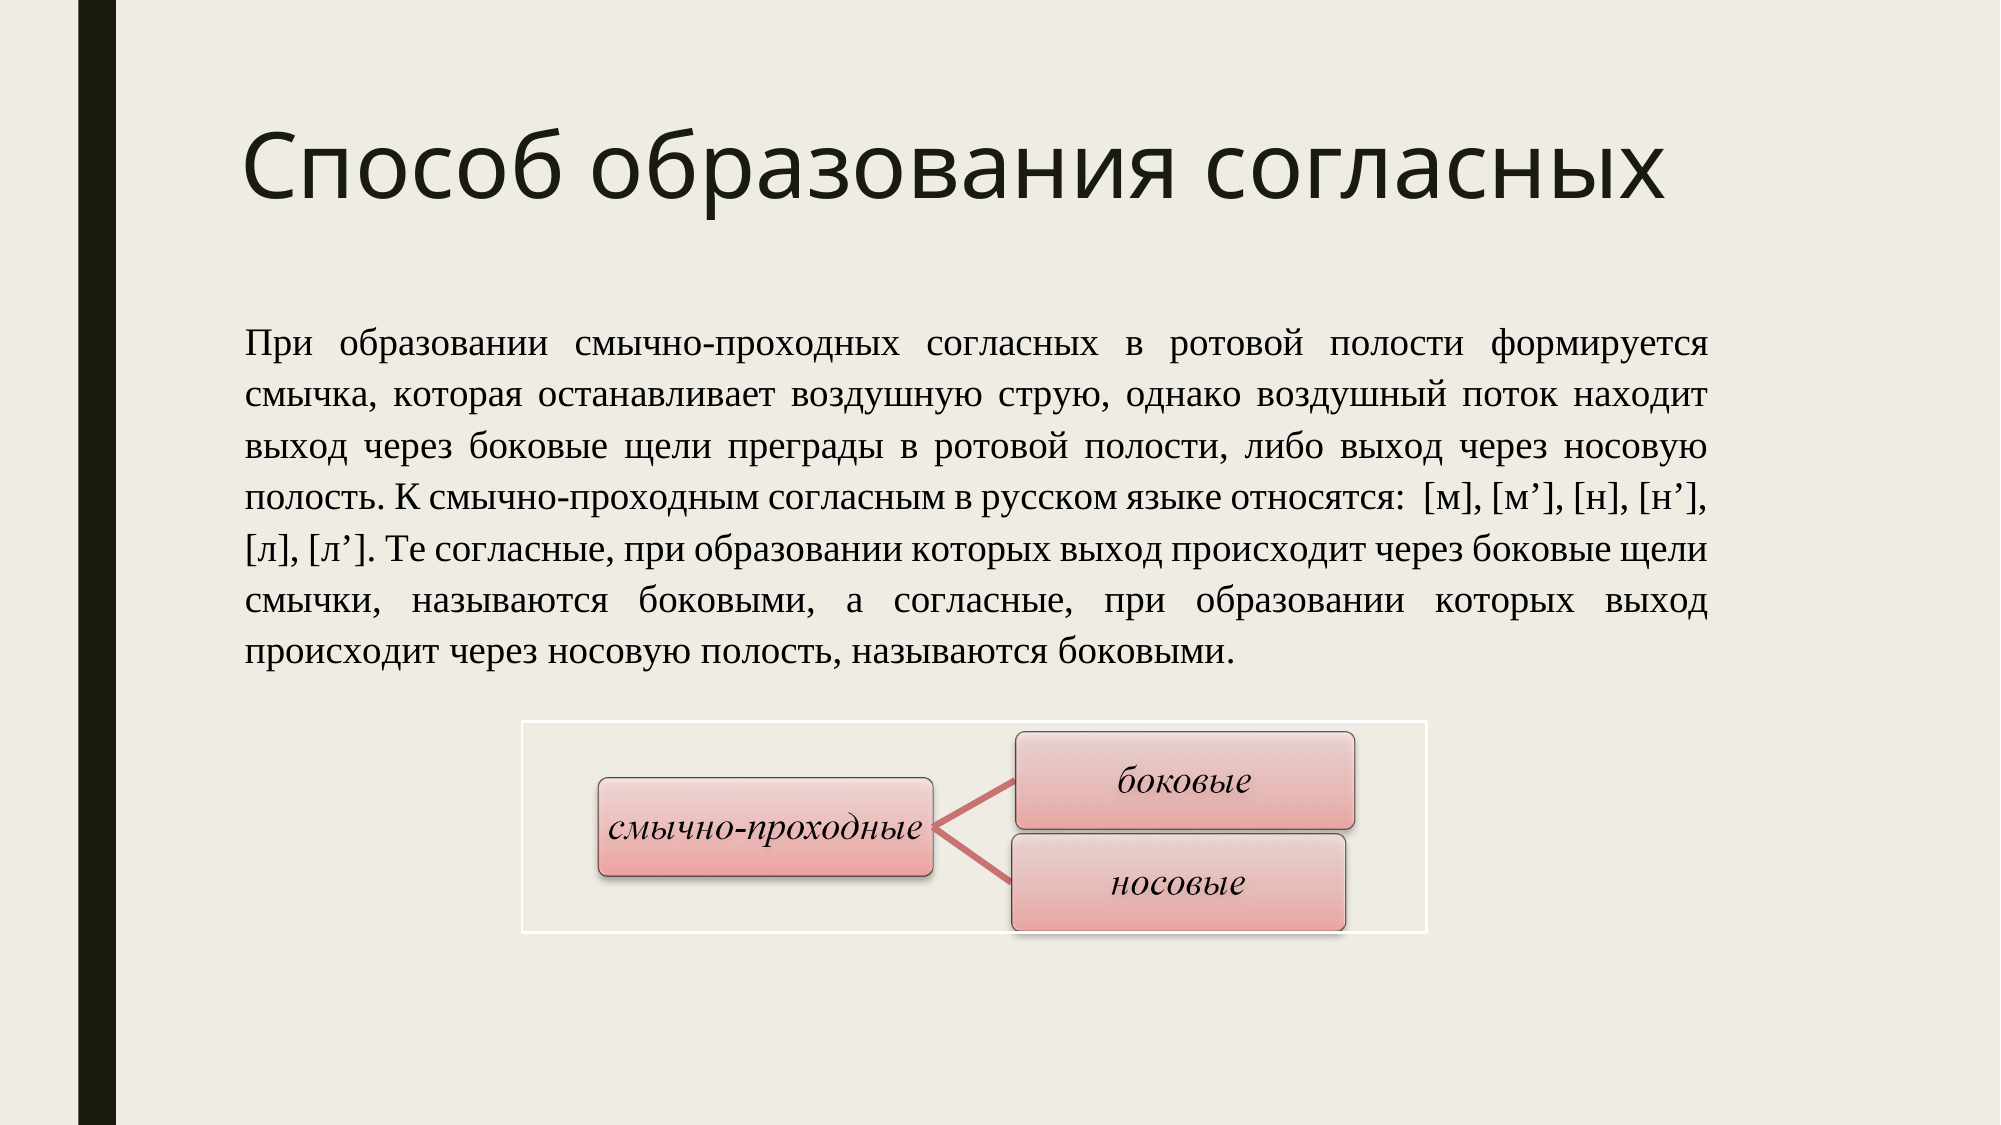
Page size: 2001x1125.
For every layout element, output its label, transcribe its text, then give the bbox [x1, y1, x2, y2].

title Способ образования согласных [225, 112, 1800, 357]
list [244, 319, 1709, 1000]
